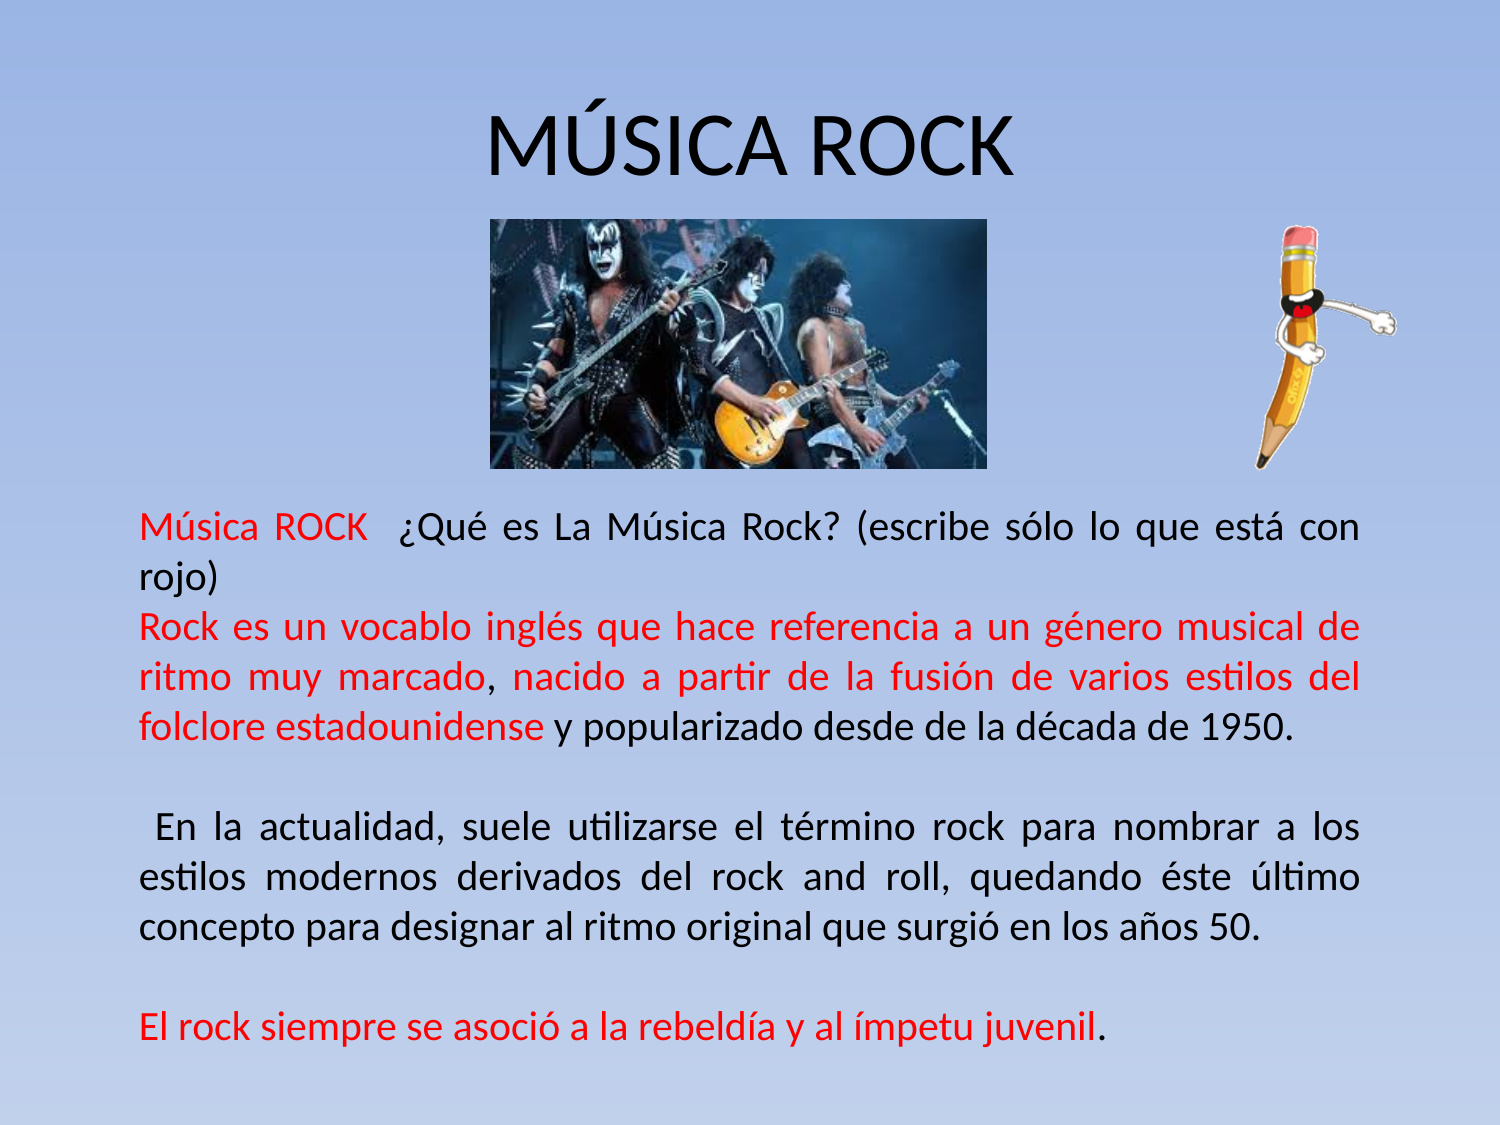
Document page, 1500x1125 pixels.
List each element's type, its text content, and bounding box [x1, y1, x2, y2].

text_box Música ROCK ¿Qué es La Música Rock? (escribe sólo lo que está con rojo) Rock es un vocablo inglés que hace referencia a un género musical de ritmo muy marcado, nacido a partir de la fusión de varios estilos del folclore estadounidense y popularizado desde de la década de 1950. En la actualidad, suele utilizarse el término rock para nombrar a los estilos modernos derivados del rock and roll, quedando éste último concepto para designar al ritmo original que surgió en los años 50. El rock siempre se asoció a la rebeldía y al ímpetu juvenil. [123, 491, 1376, 1057]
picture [1127, 160, 1484, 515]
title MÚSICA ROCK [75, 45, 1425, 233]
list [489, 219, 988, 469]
